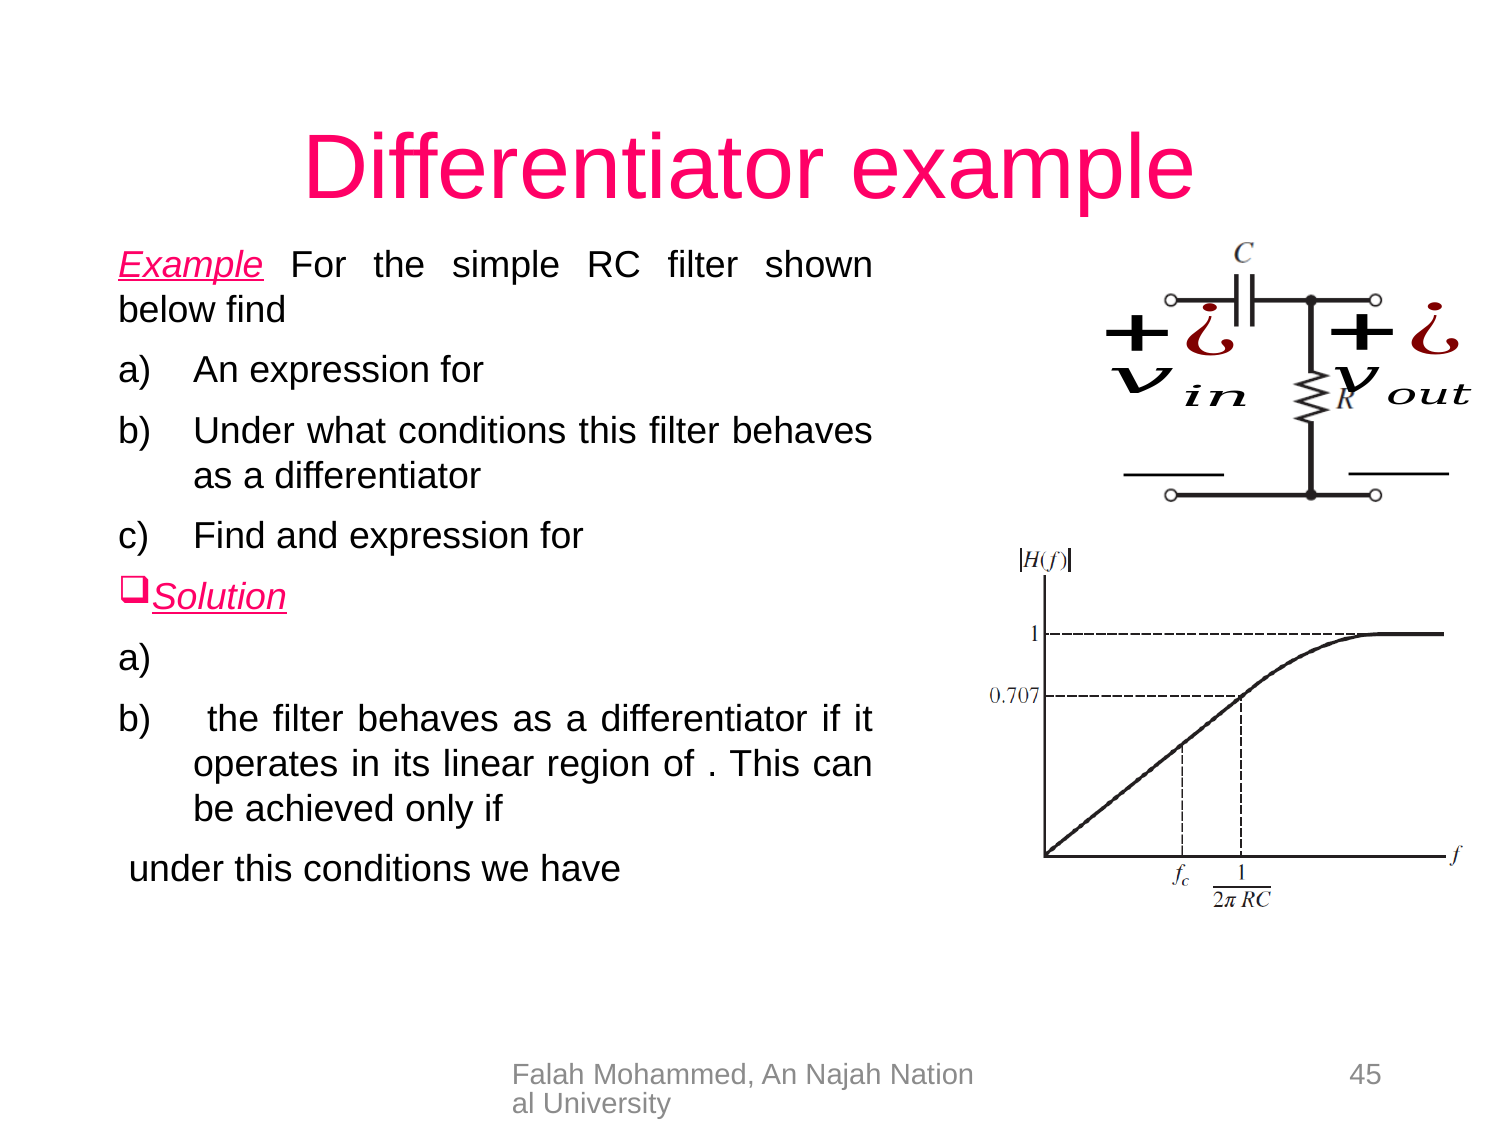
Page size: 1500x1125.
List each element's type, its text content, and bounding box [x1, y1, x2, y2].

footer Falah Mohammed, An Najah National University [496, 1042, 1004, 1103]
picture [1151, 232, 1397, 518]
slide_number 45 [1059, 1042, 1397, 1103]
title Differentiator example [103, 59, 1397, 278]
picture [986, 540, 1470, 908]
